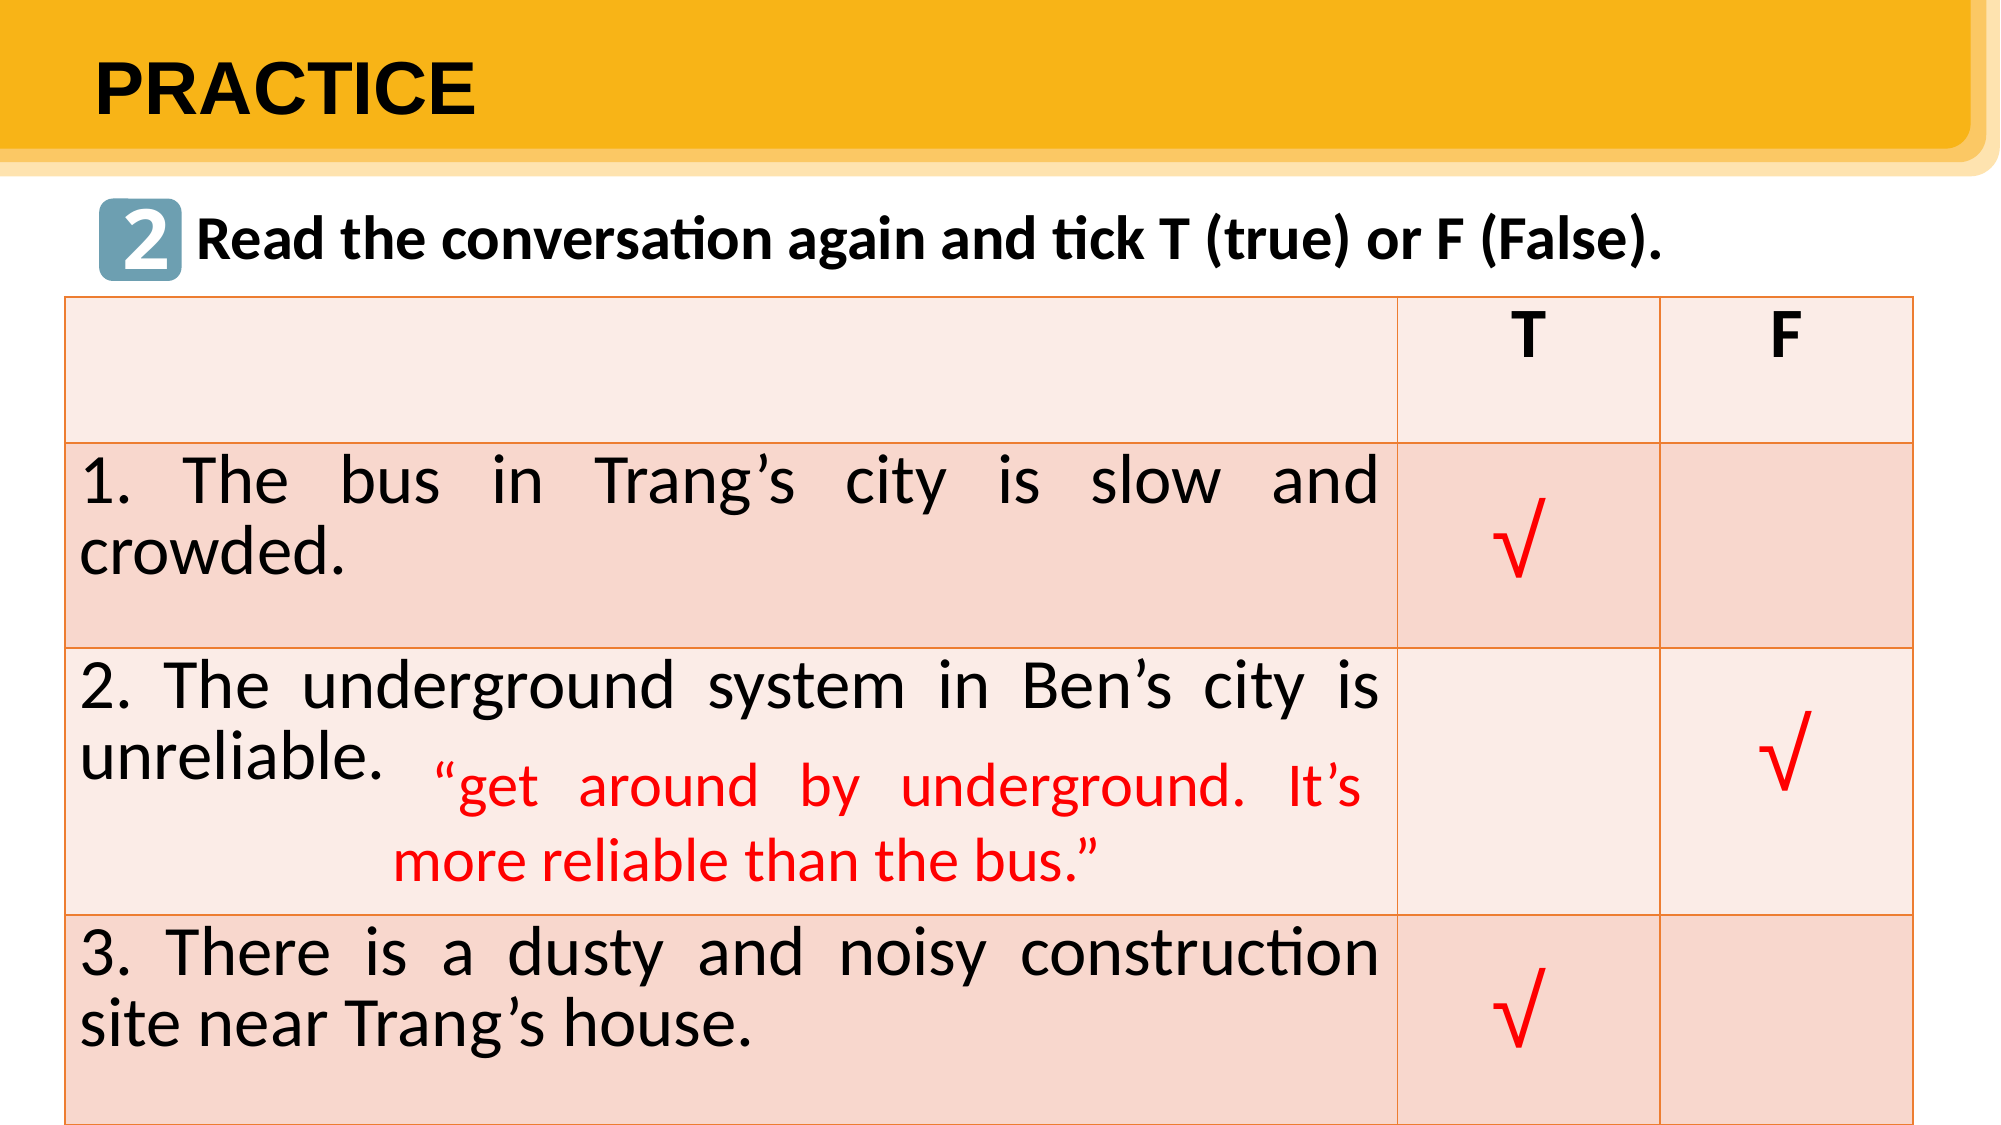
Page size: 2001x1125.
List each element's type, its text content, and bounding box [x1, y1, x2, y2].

table_header F [1661, 298, 1912, 442]
text_box [98, 198, 107, 281]
text_box √ [1476, 470, 1562, 605]
table_cell 2. The underground system in Ben’s city is unreliable. [66, 649, 1397, 914]
text_box √ [1476, 939, 1562, 1075]
table_cell [1661, 916, 1912, 1124]
text_box “get around by underground. It’s more reliable than the bus.” [377, 736, 1378, 902]
text_box √ [1742, 683, 1828, 819]
table_cell 1. The bus in Trang’s city is slow and crowded. [66, 444, 1397, 647]
table_cell 3. There is a dusty and noisy construction site near Trang’s house. [66, 916, 1397, 1124]
table_cell [1661, 649, 1912, 914]
table_header T [1398, 298, 1659, 442]
table_cell [1398, 444, 1659, 647]
table_header [66, 298, 1397, 442]
table_cell [1398, 916, 1659, 1124]
text_box [173, 198, 183, 281]
text_box Read the conversation again and tick T (true) or F (False). [181, 189, 1878, 280]
text_box 2 [107, 178, 173, 294]
table_cell [1398, 649, 1659, 914]
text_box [0, 0, 2000, 177]
table_cell [1661, 444, 1912, 647]
